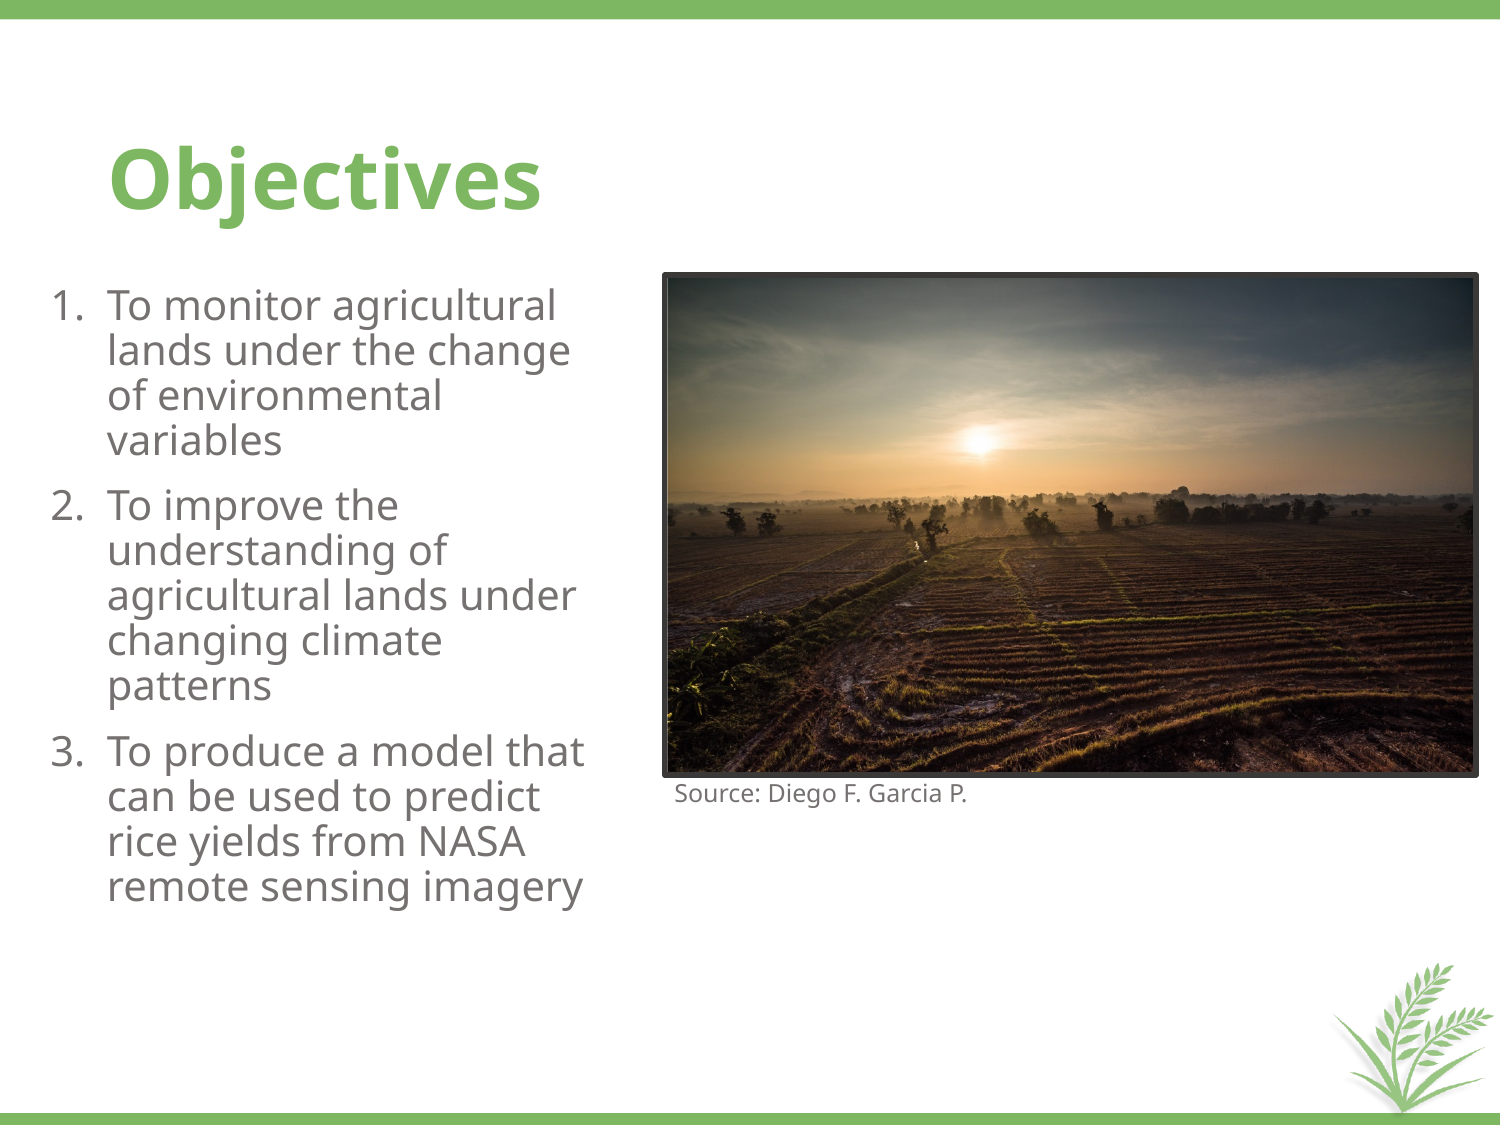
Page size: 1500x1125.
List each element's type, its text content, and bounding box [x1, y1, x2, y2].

list To monitor agricultural lands under the change of environmental variables To improve the understanding of agricultural lands under changing climate patterns To produce a model that can be used to predict rice yields from NASA remote sensing imagery [16, 276, 607, 975]
picture [667, 277, 1474, 773]
list Objectives [92, 17, 678, 235]
list Source: Diego F. Garcia P. [659, 773, 987, 819]
picture [1326, 957, 1500, 1116]
